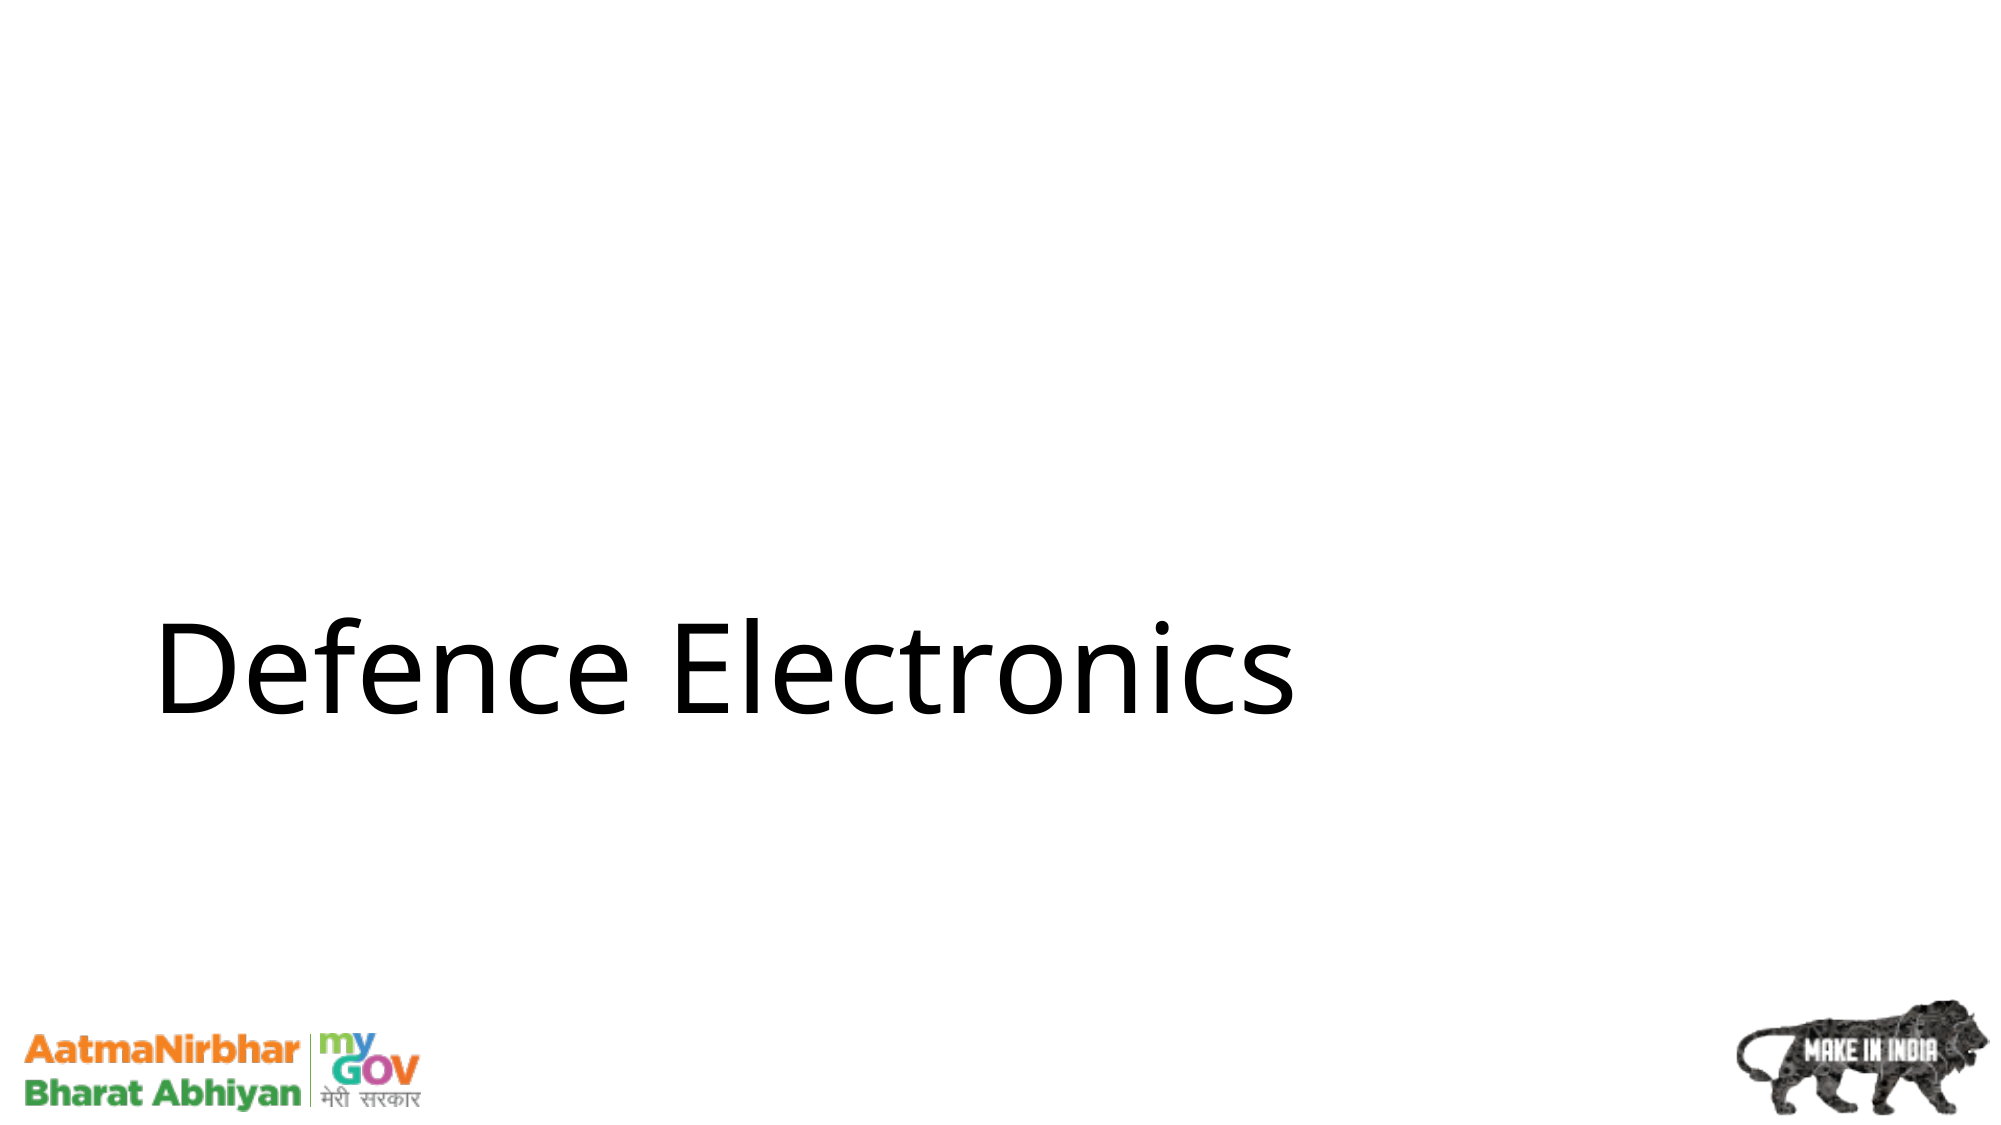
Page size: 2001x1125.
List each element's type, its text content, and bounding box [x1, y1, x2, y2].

title Defence Electronics [136, 280, 1862, 749]
picture [320, 1033, 421, 1107]
picture [24, 1033, 301, 1112]
picture [1735, 999, 1990, 1118]
